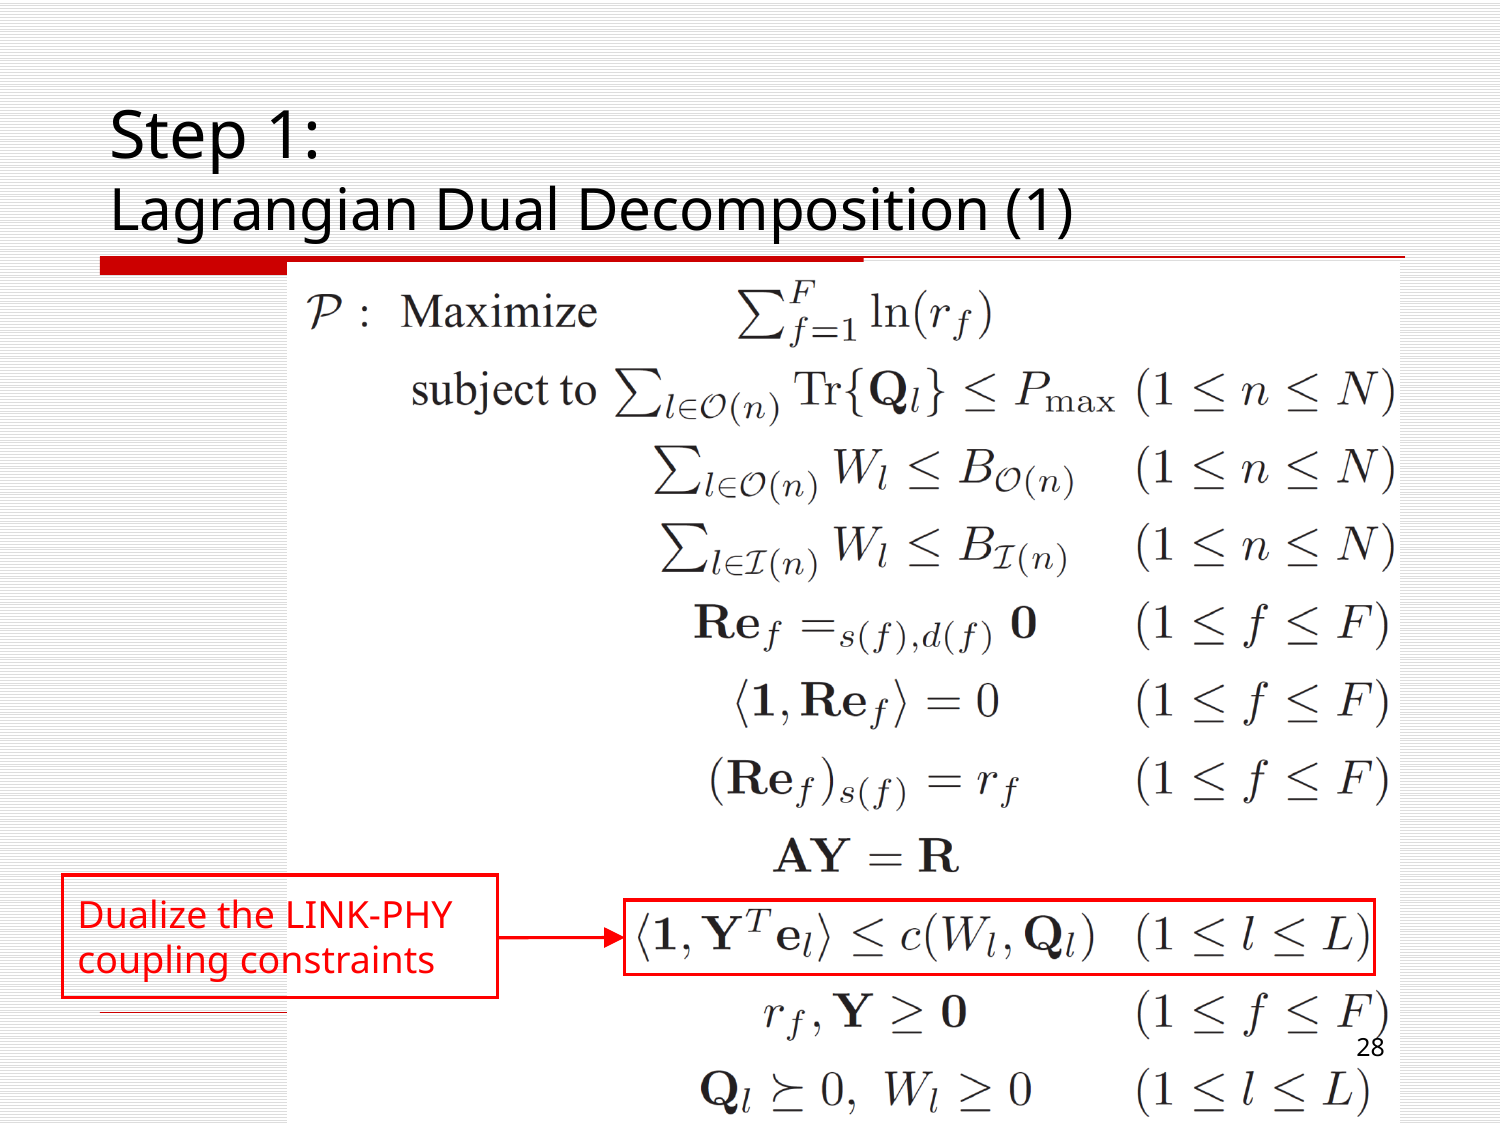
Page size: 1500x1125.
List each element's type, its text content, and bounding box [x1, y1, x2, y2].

text_box Dualize the LINK-PHY coupling constraints [62, 875, 282, 998]
picture [287, 261, 1401, 1125]
title Step 1: Lagrangian Dual Decomposition (1) [94, 50, 1407, 250]
